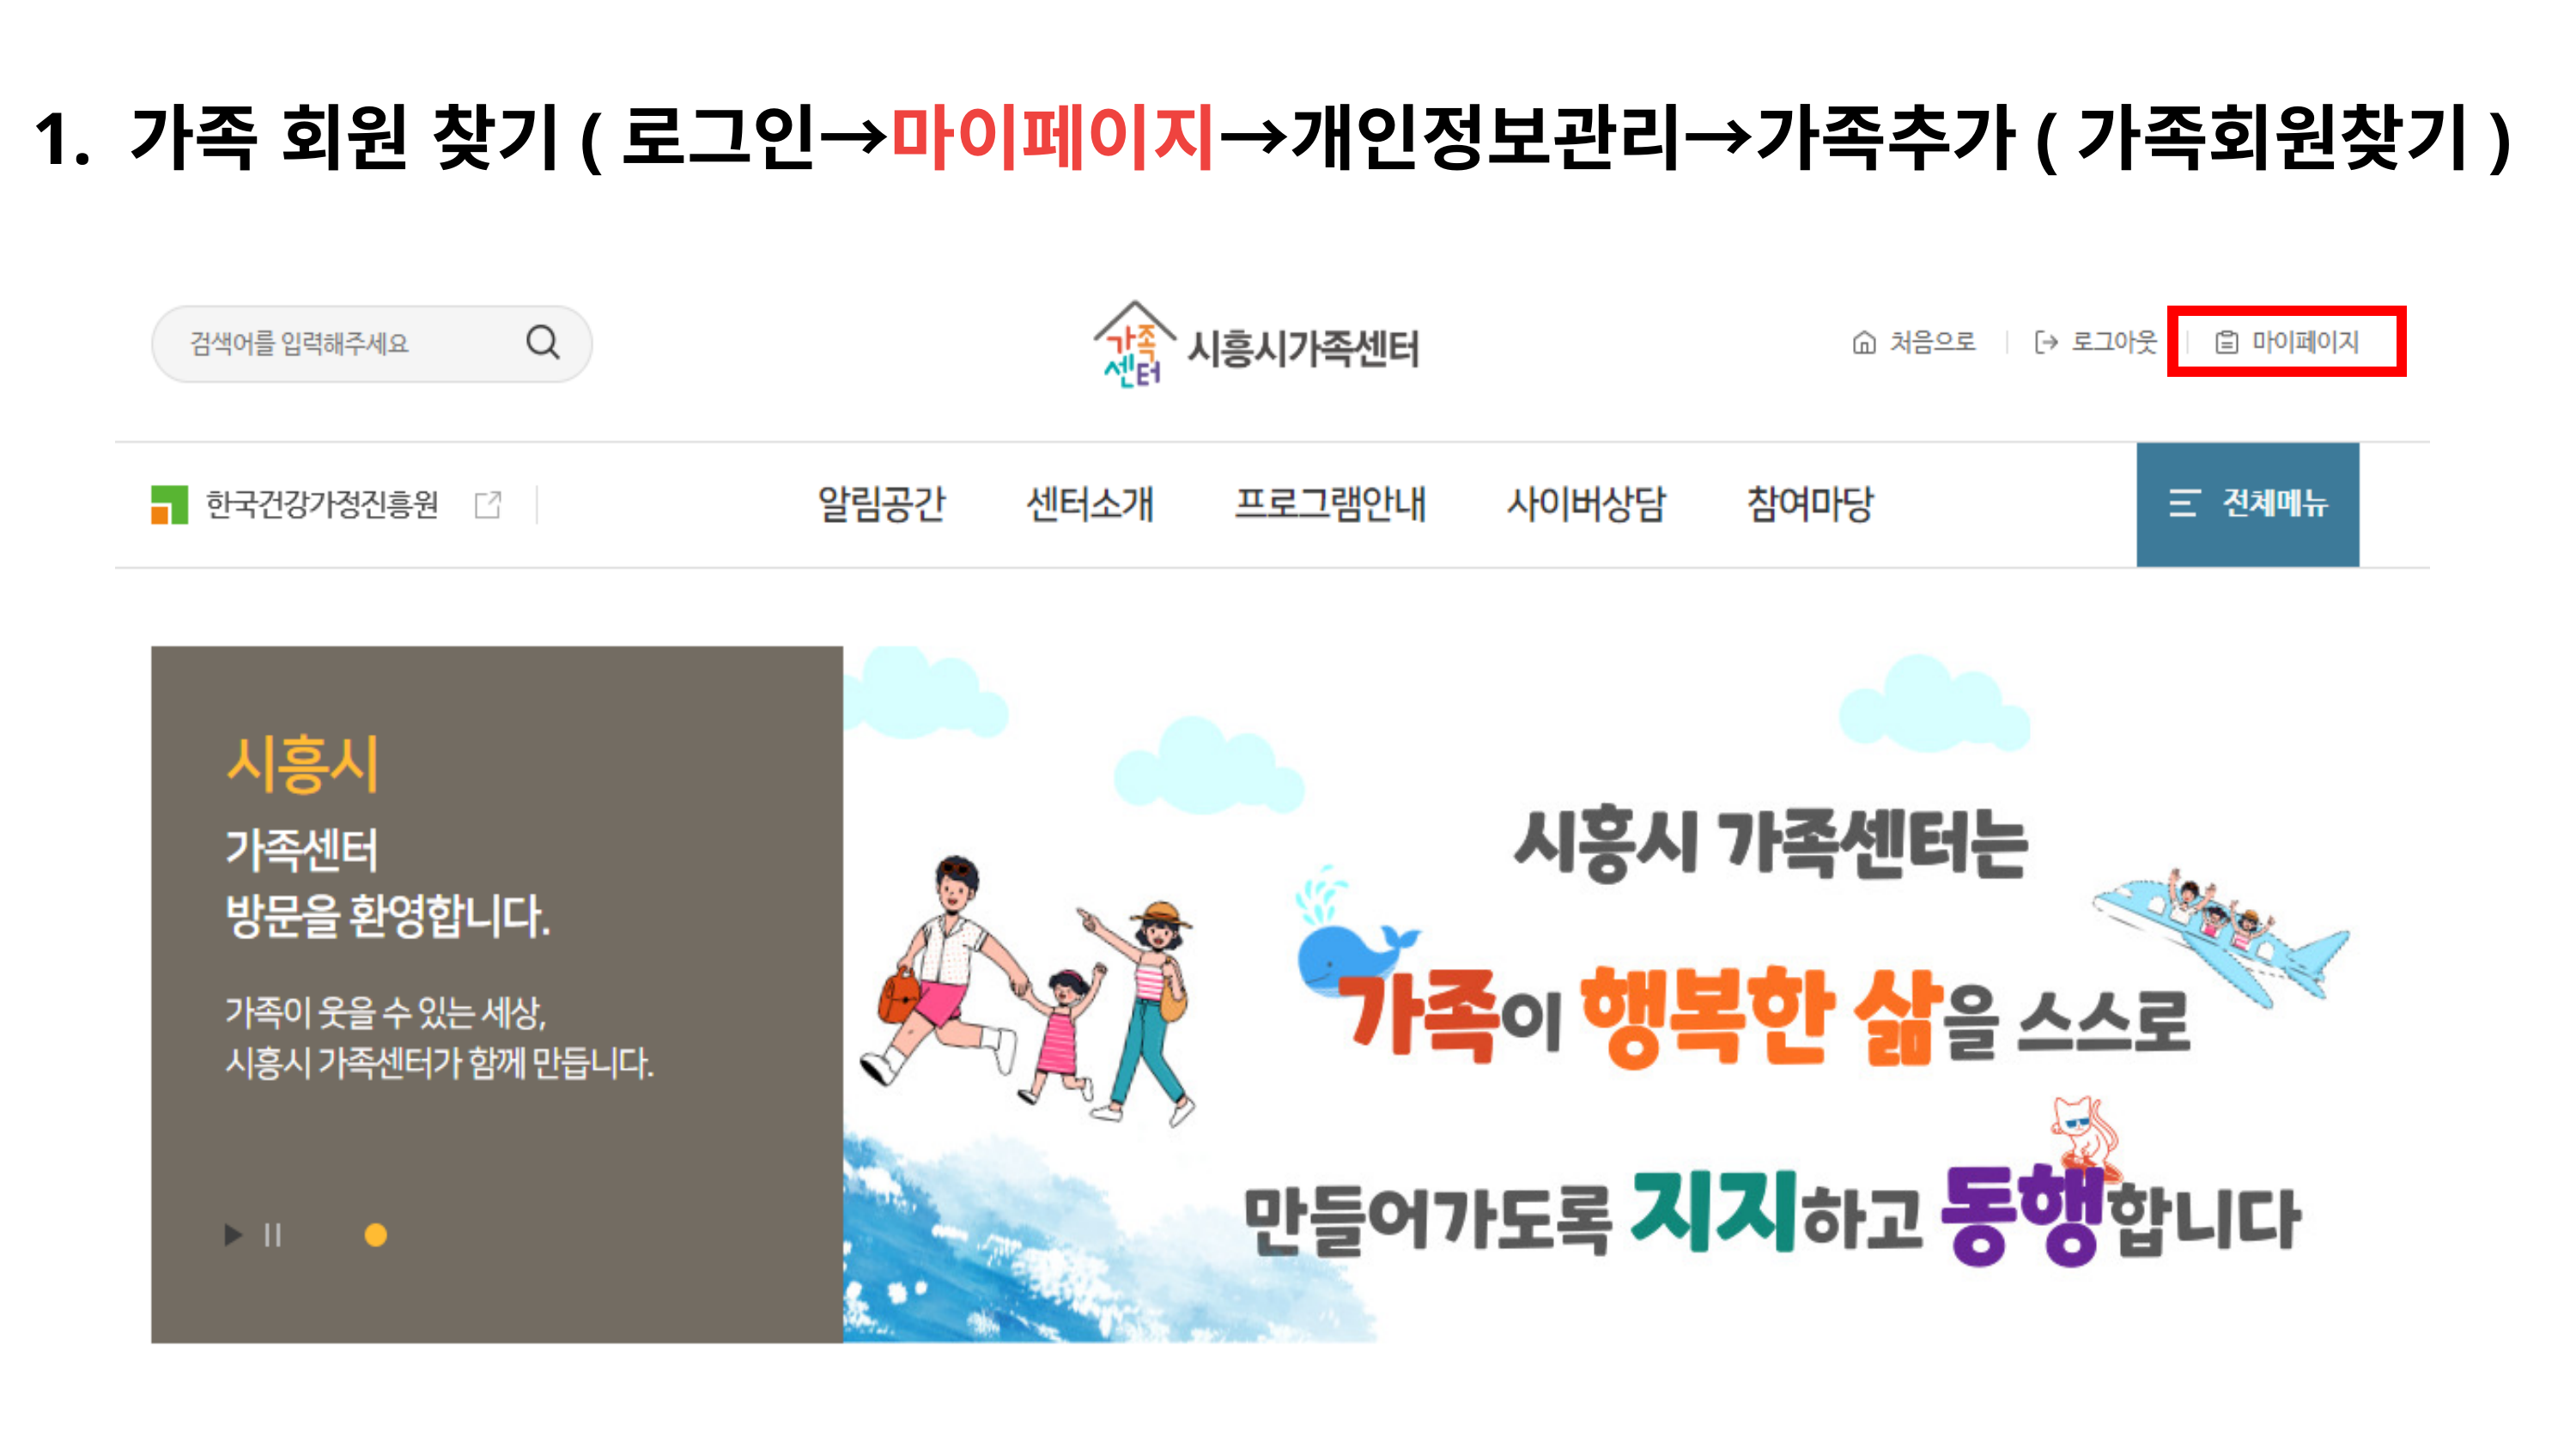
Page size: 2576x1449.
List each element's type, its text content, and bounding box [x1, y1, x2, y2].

text_box 1. 가족 회원 찾기(로그인→마이페이지→개인정보관리→가족추가(가족회원찾기) [32, 93, 2512, 179]
picture [115, 265, 2430, 1377]
